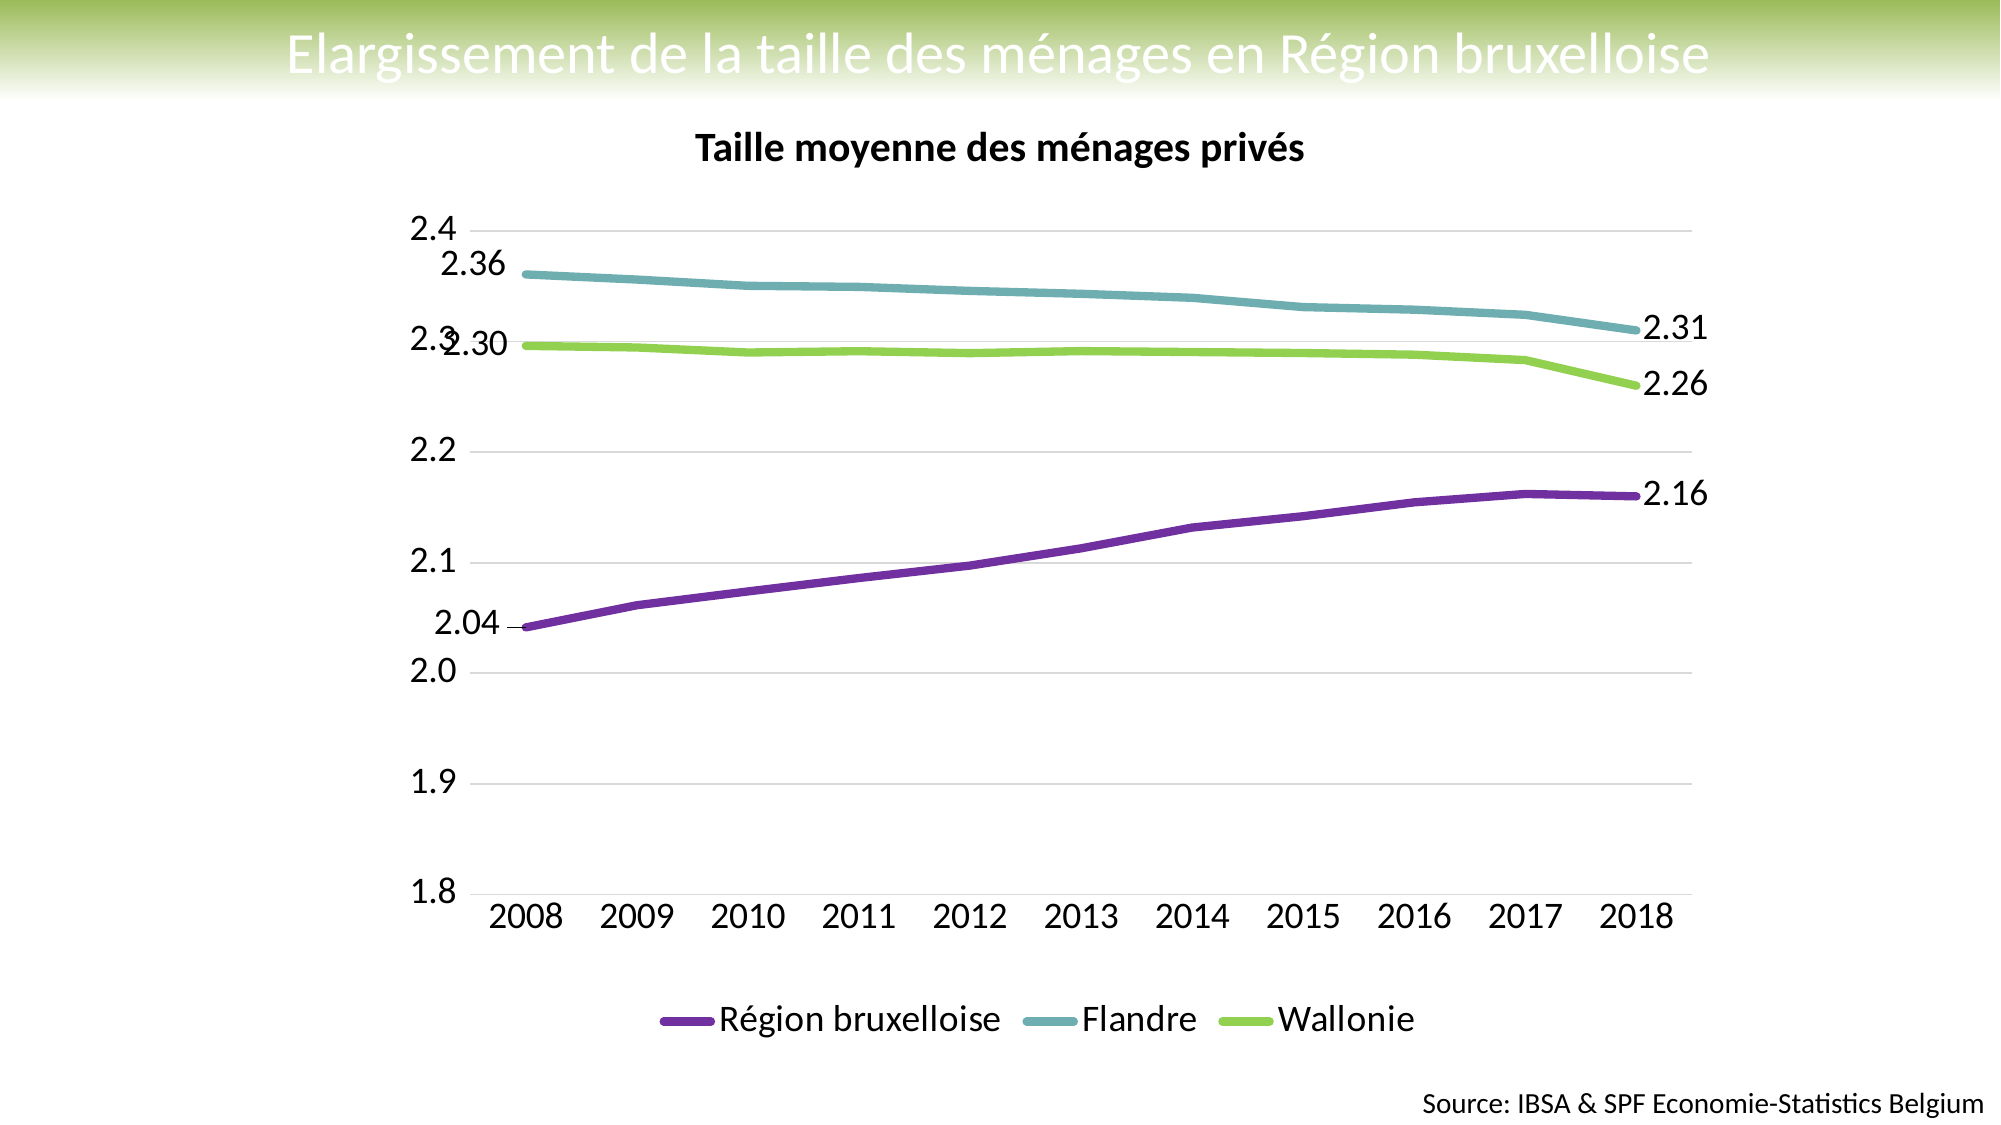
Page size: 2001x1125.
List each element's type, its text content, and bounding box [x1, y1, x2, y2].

chart [364, 197, 1716, 1049]
text_box Source: IBSA & SPF Economie-Statistics Belgium [1189, 1077, 2000, 1125]
text_box Elargissement de la taille des ménages en Région bruxelloise [249, 7, 1748, 93]
text_box Taille moyenne des ménages privés [0, 112, 2000, 178]
